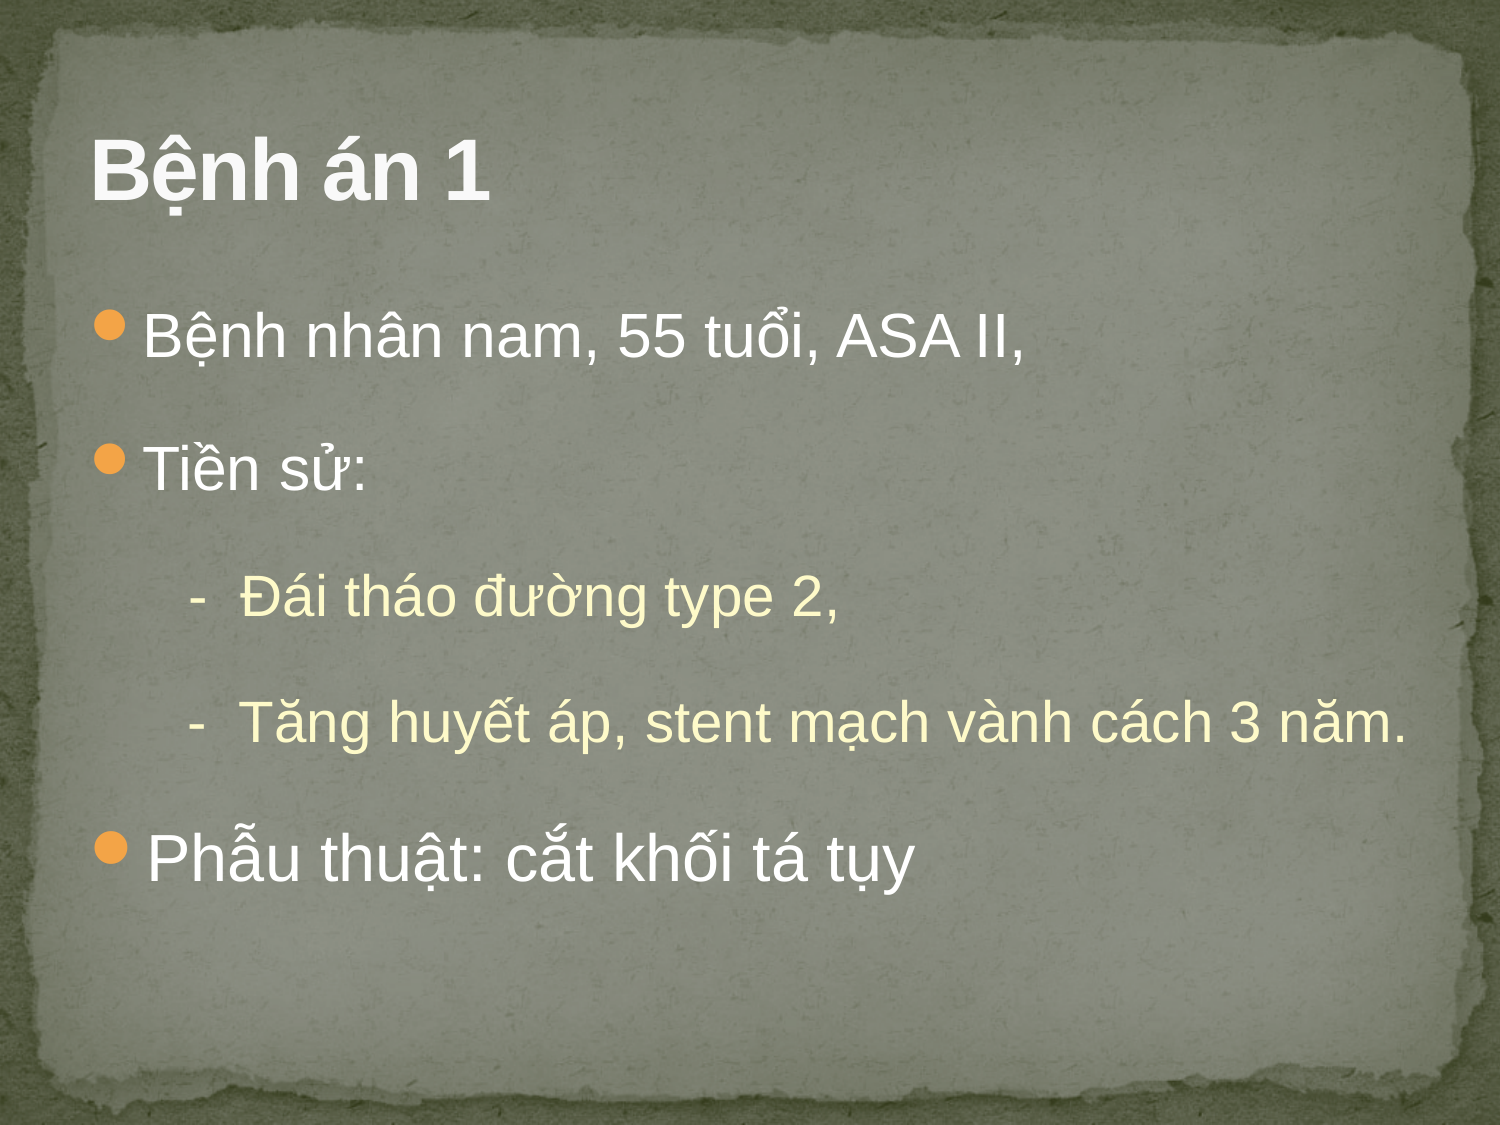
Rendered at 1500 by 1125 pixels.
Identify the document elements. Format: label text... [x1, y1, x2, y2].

list Bệnh nhân nam, 55 tuổi, ASA II, Tiền sử: - Đái tháo đường type 2, - Tăng huyết áp, stent mạch vành cách 3 năm. Phẫu thuật: cắt khối tá tụy [75, 249, 1425, 1000]
title Bệnh án 1 [74, 24, 1425, 225]
